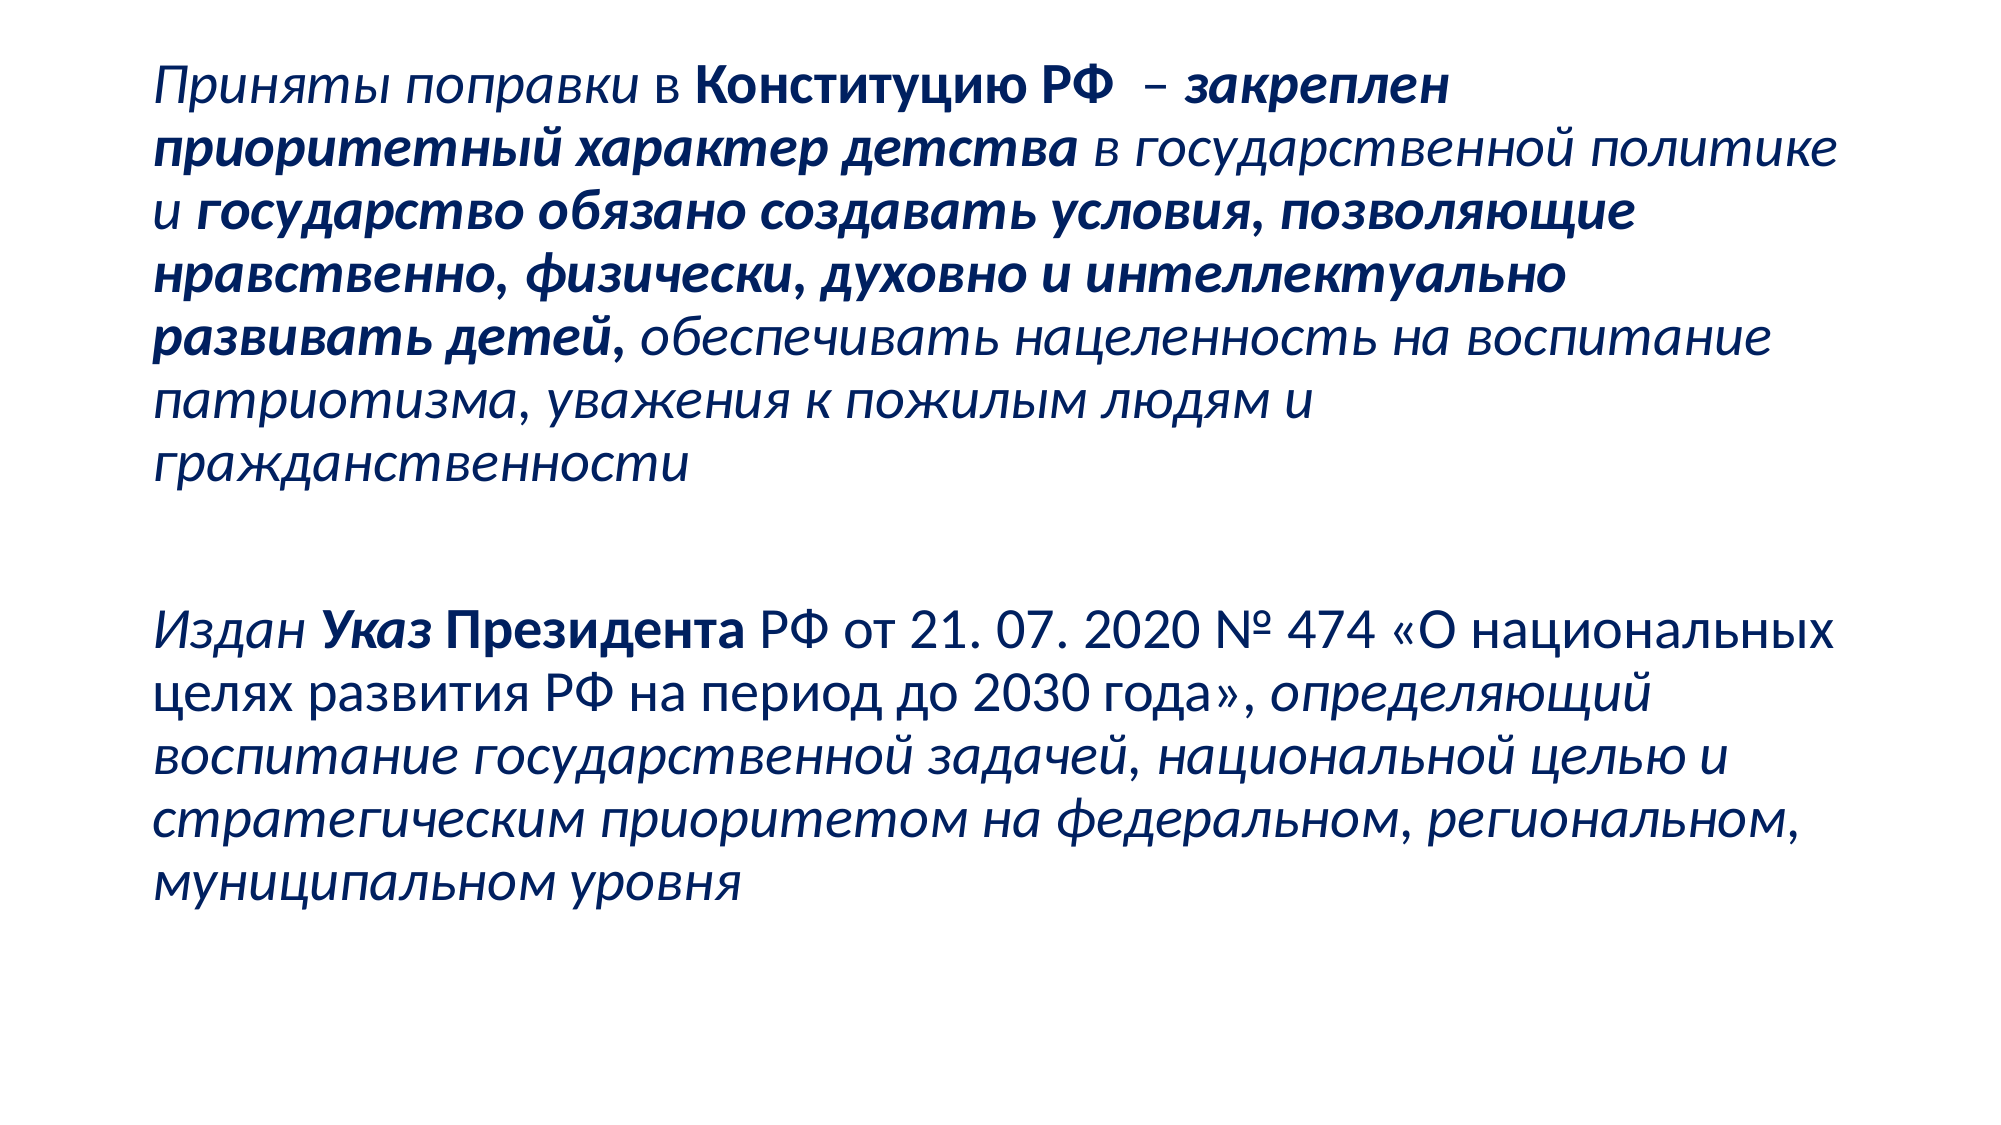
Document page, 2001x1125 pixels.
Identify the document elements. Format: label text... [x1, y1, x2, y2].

list Приняты поправки в Конституцию РФ – закреплен приоритетный характер детства в государственной политике и государство обязано создавать условия, позволяющие нравственно, физически, духовно и интеллектуально развивать детей, обеспечивать нацеленность на воспитание патриотизма, уважения к пожилым людям и гражданственности Издан Указ Президента РФ от 21. 07. 2020 № 474 «О национальных целях развития РФ на период до 2030 года», определяющий воспитание государственной задачей, национальной целью и стратегическим приоритетом на федеральном, региональном, муниципальном уровня [137, 45, 1863, 1014]
